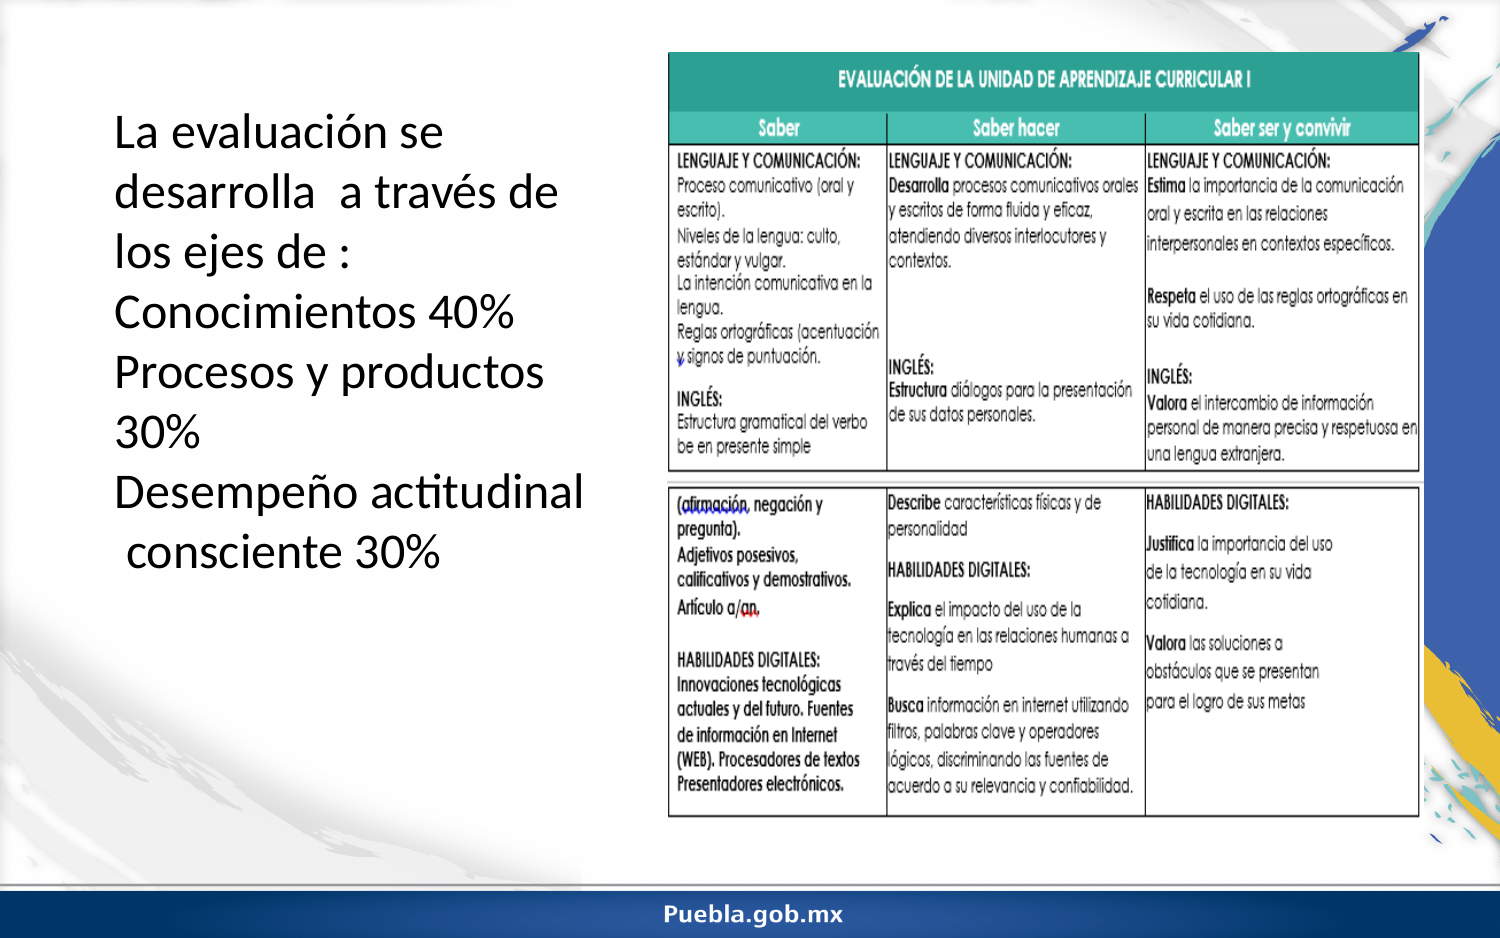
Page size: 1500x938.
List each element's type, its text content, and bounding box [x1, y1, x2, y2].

picture [0, 0, 1500, 938]
text_box La evaluación se desarrolla a través de los ejes de : Conocimientos 40% Procesos y productos 30% Desempeño actitudinal consciente 30% [100, 90, 609, 811]
